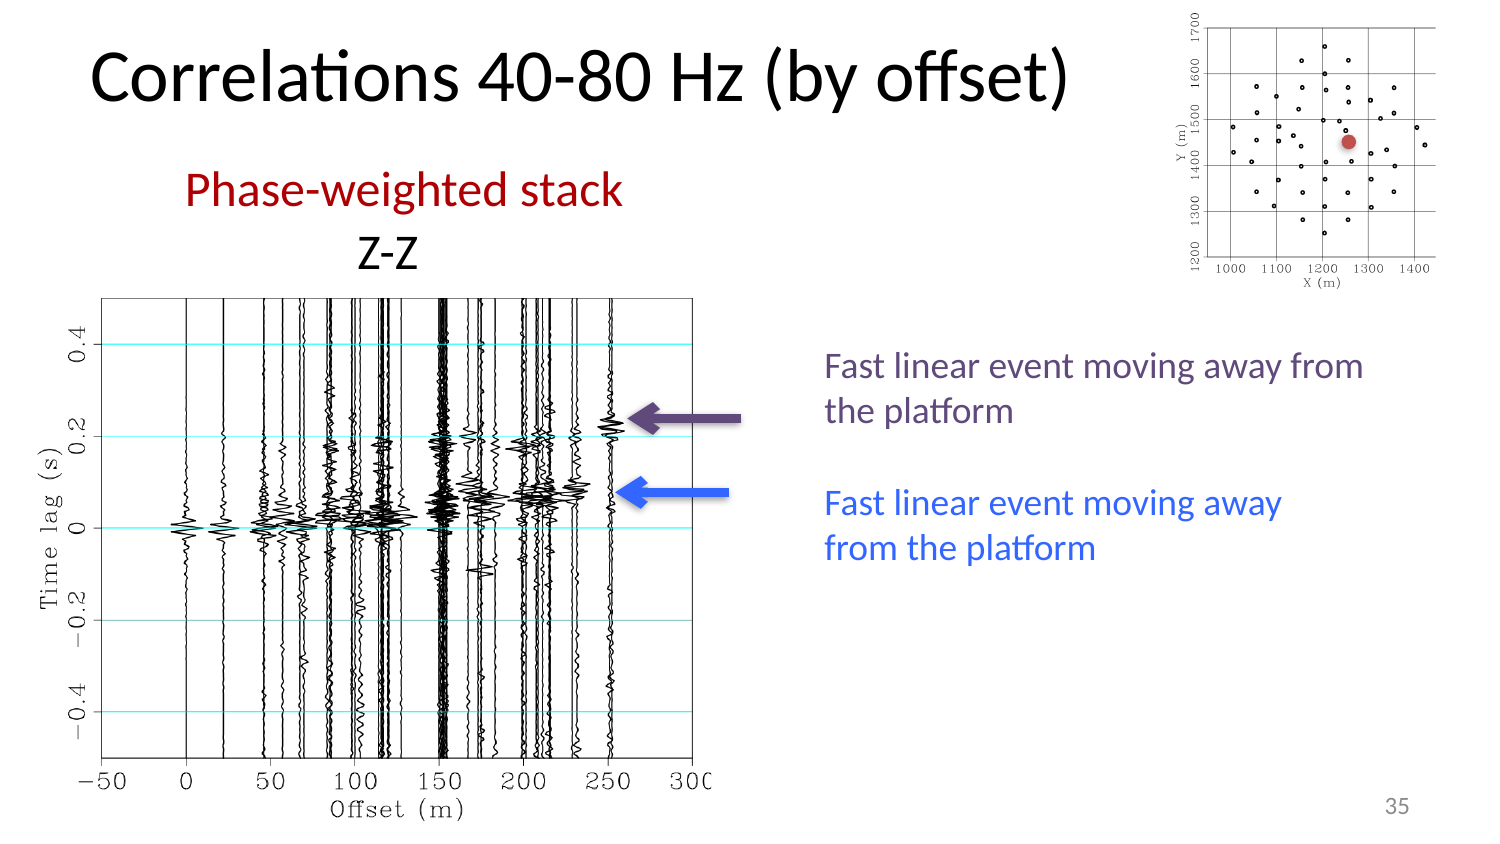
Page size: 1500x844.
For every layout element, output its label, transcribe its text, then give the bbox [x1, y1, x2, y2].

text_box Fast linear event moving away from the platform [809, 333, 1425, 438]
picture [37, 298, 712, 821]
text_box Phase-weighted stack [151, 149, 657, 224]
slide_number 35 [1074, 782, 1425, 827]
picture [1175, 13, 1436, 289]
text_box Fast linear event moving away from the platform [809, 470, 1371, 576]
title Correlations 40-80 Hz (by offset) [75, 1, 1425, 142]
text_box Z-Z [160, 224, 616, 288]
